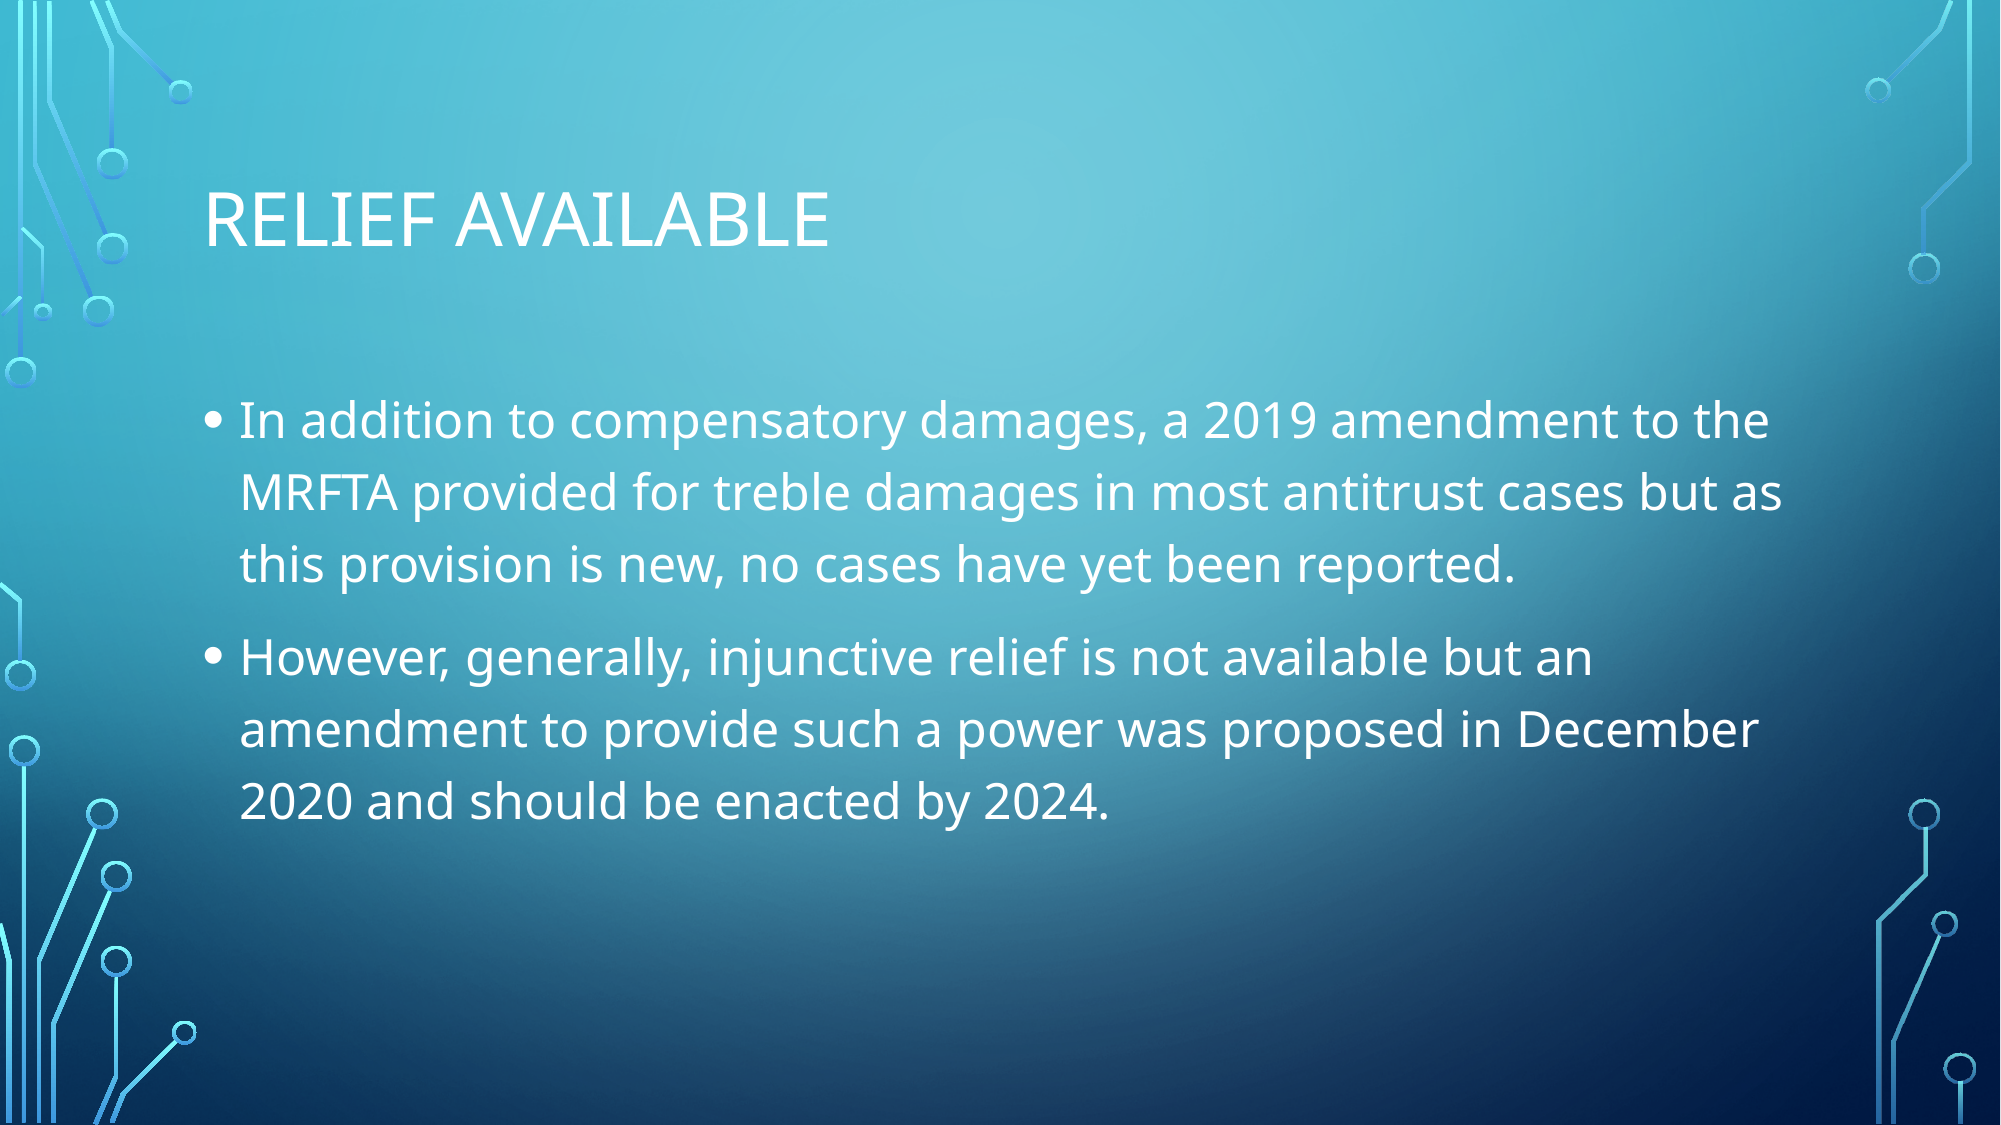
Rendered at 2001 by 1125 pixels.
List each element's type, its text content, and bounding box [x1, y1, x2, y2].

title Relief available [187, 101, 1813, 344]
list In addition to compensatory damages, a 2019 amendment to the MRFTA provided for treble damages in most antitrust cases but as this provision is new, no cases have yet been reported. However, generally, injunctive relief is not available but an amendment to provide such a power was proposed in December 2020 and should be enacted by 2024. [187, 369, 1813, 950]
